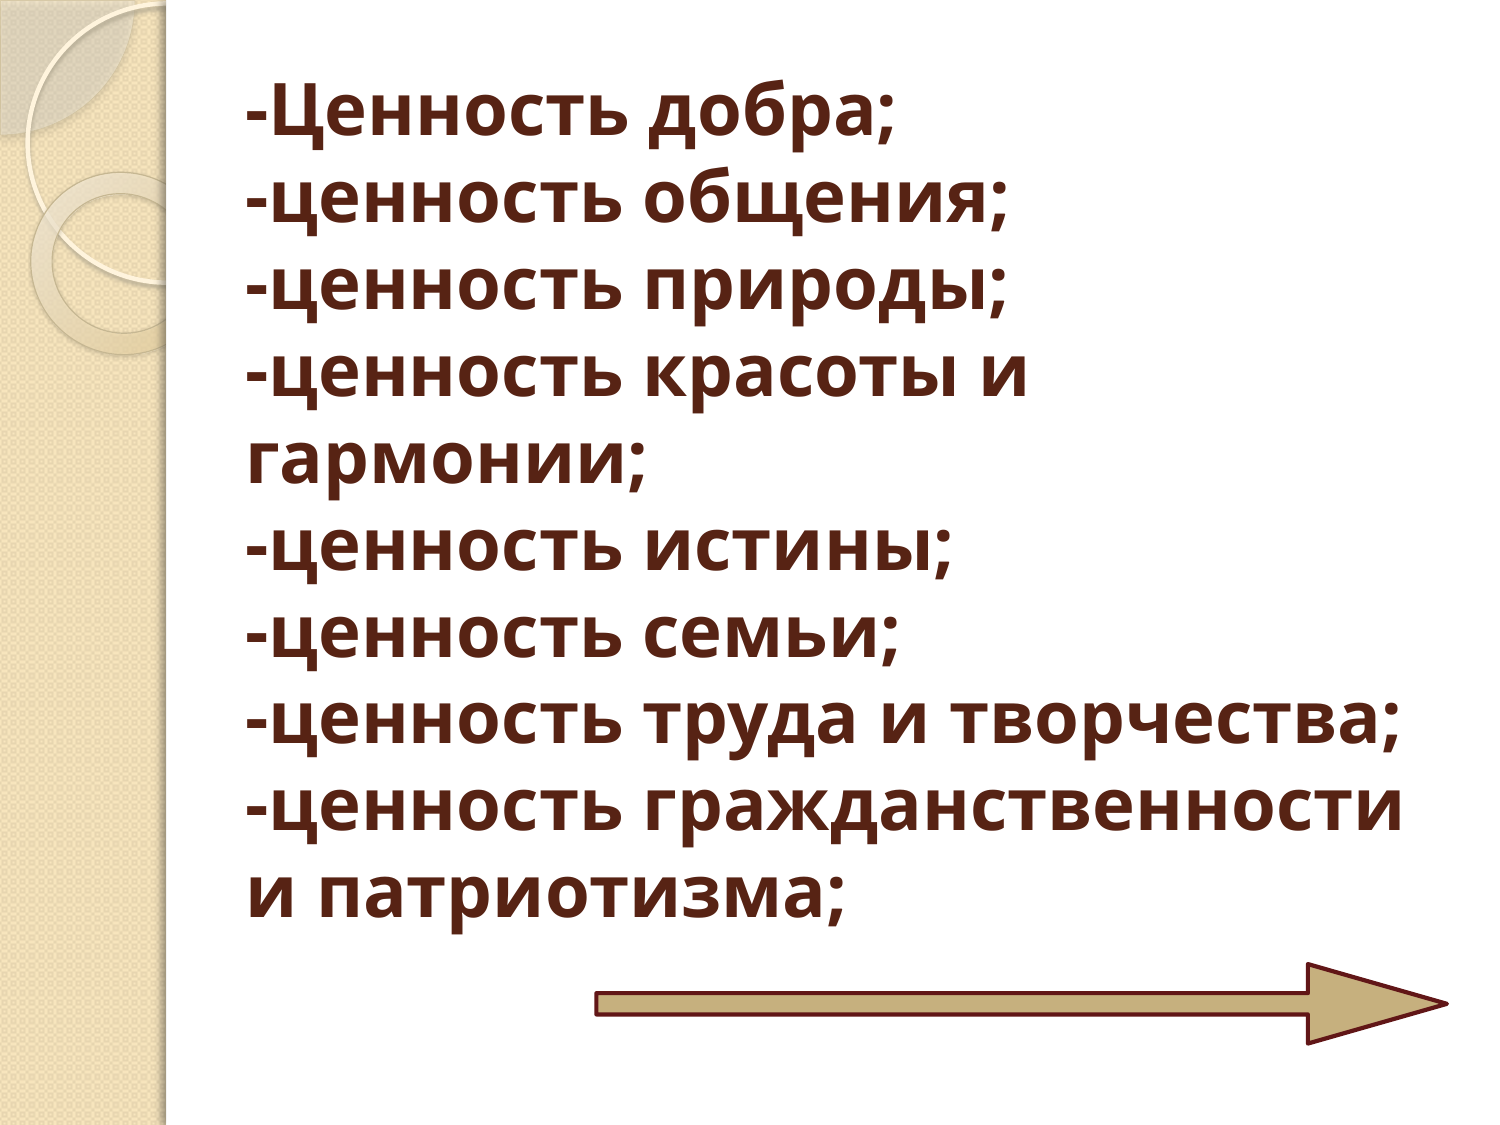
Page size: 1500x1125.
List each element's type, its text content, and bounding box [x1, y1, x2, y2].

text_box [594, 962, 1450, 1046]
title -Ценность добра; -ценность общения; -ценность природы; -ценность красоты и гармонии; -ценность истины; -ценность семьи; -ценность труда и творчества; -ценность гражданственности и патриотизма; [230, 0, 1454, 1083]
